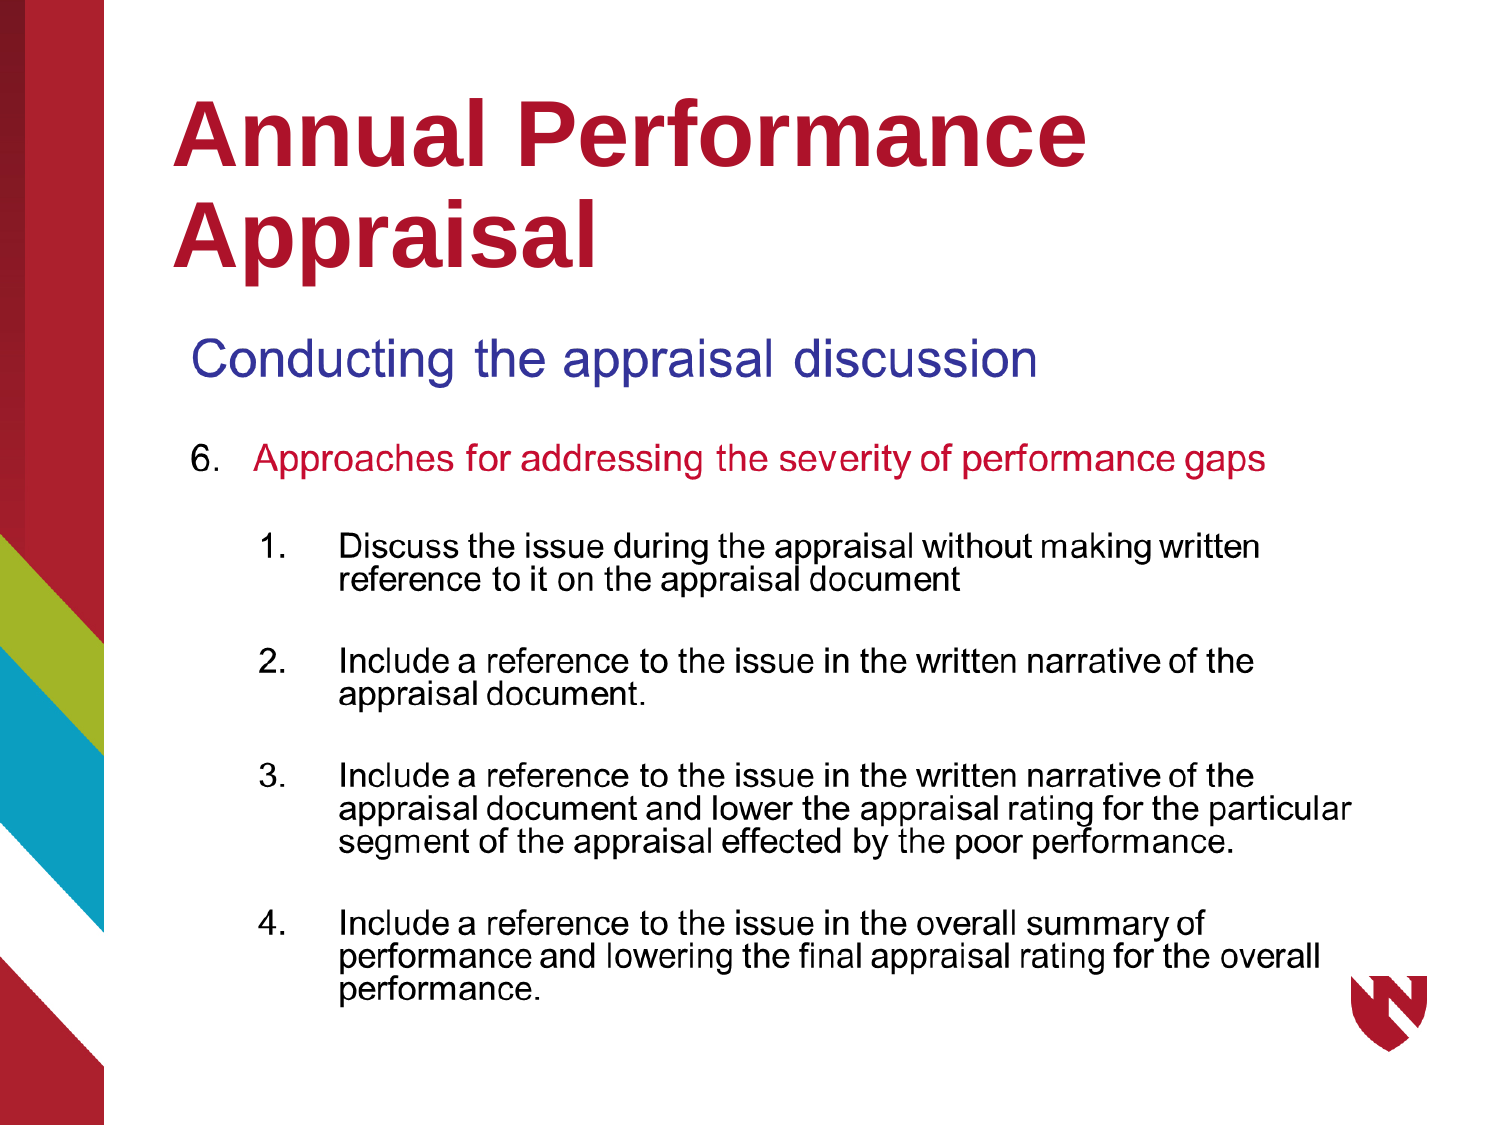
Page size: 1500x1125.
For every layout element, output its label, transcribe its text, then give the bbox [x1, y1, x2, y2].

title Annual Performance Appraisal [156, 64, 1405, 288]
picture [0, 0, 1500, 1125]
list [157, 308, 1405, 1030]
